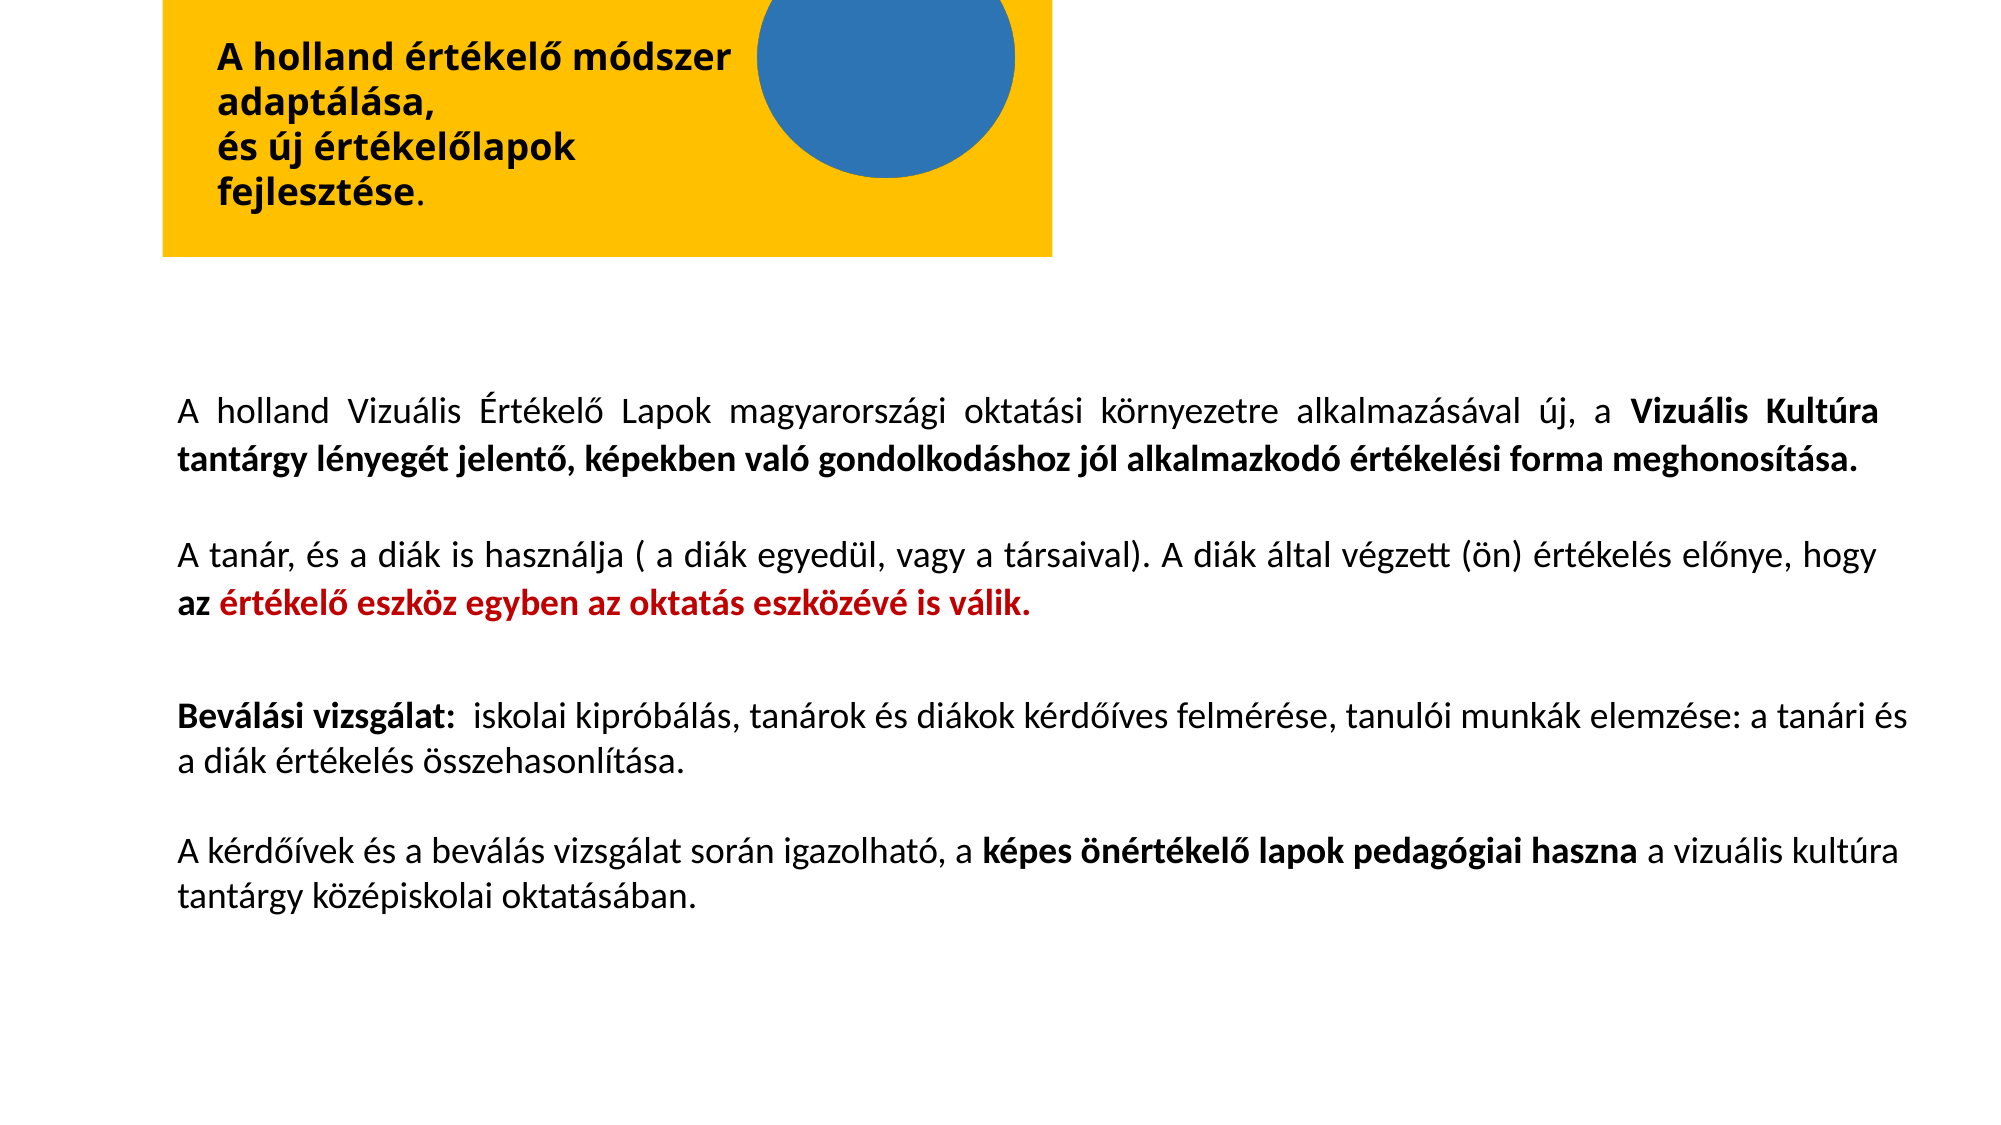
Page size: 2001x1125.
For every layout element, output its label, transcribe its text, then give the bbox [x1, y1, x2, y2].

text_box Beválási vizsgálat: iskolai kipróbálás, tanárok és diákok kérdőíves felmérése, tanulói munkák elemzése: a tanári és a diák értékelés összehasonlítása. A kérdőívek és a beválás vizsgálat során igazolható, a képes önértékelő lapok pedagógiai haszna a vizuális kultúra tantárgy középiskolai oktatásában. [162, 683, 1940, 924]
text_box A holland értékelő módszer adaptálása, és új értékelőlapok fejlesztése. [202, 25, 799, 221]
picture [757, 0, 1015, 178]
text_box A holland Vizuális Értékelő Lapok magyarországi oktatási környezetre alkalmazásával új, a Vizuális Kultúra tantárgy lényegét jelentő, képekben való gondolkodáshoz jól alkalmazkodó értékelési forma meghonosítása. A tanár, és a diák is használja ( a diák egyedül, vagy a társaival). A diák által végzett (ön) értékelés előnye, hogy az értékelő eszköz egyben az oktatás eszközévé is válik. [162, 375, 1895, 631]
text_box [161, 0, 1053, 258]
